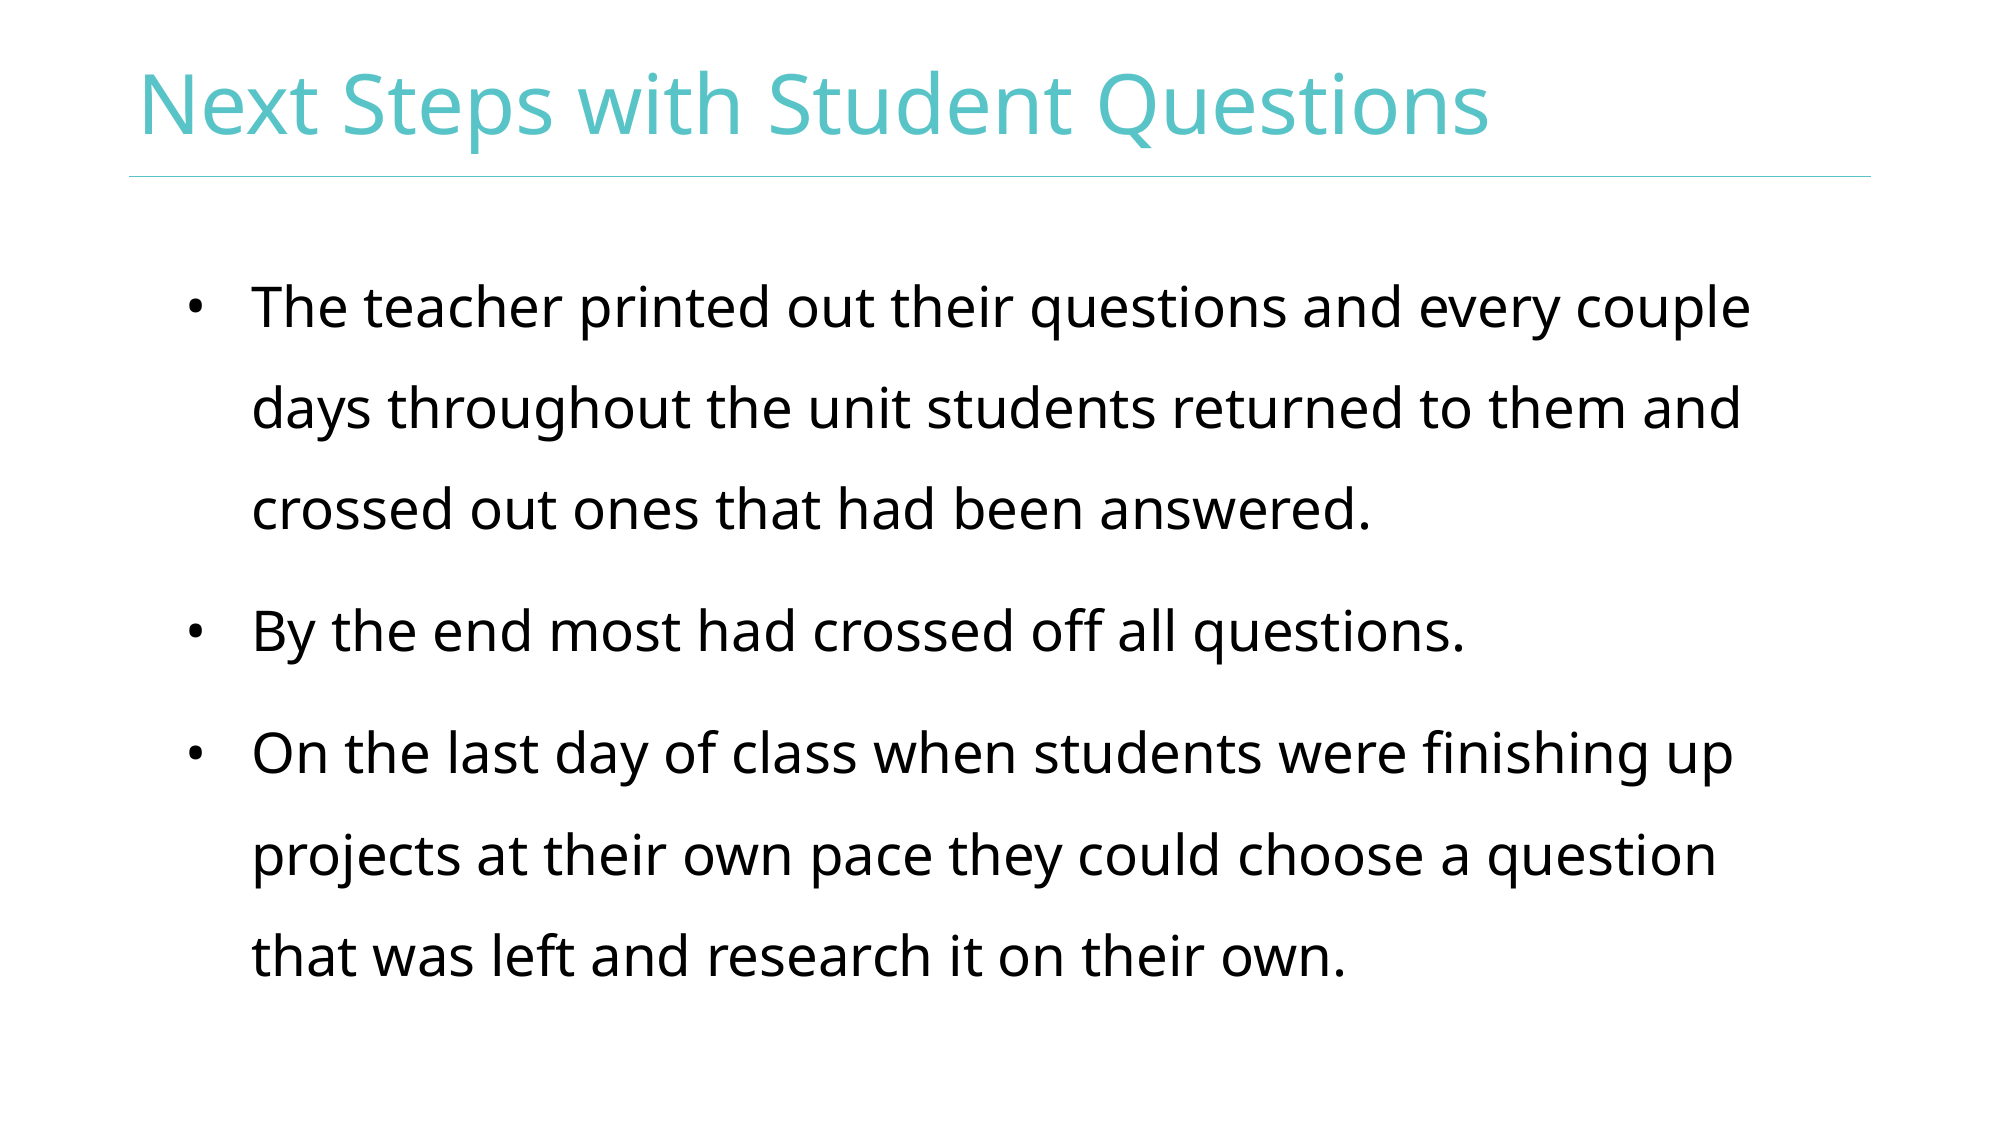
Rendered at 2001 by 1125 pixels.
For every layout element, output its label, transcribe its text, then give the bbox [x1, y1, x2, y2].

title Next Steps with Student Questions [137, 40, 1863, 175]
list The teacher printed out their questions and every couple days throughout the unit students returned to them and crossed out ones that had been answered. By the end most had crossed off all questions. On the last day of class when students were finishing up projects at their own pace they could choose a question that was left and research it on their own. [156, 227, 1844, 1059]
